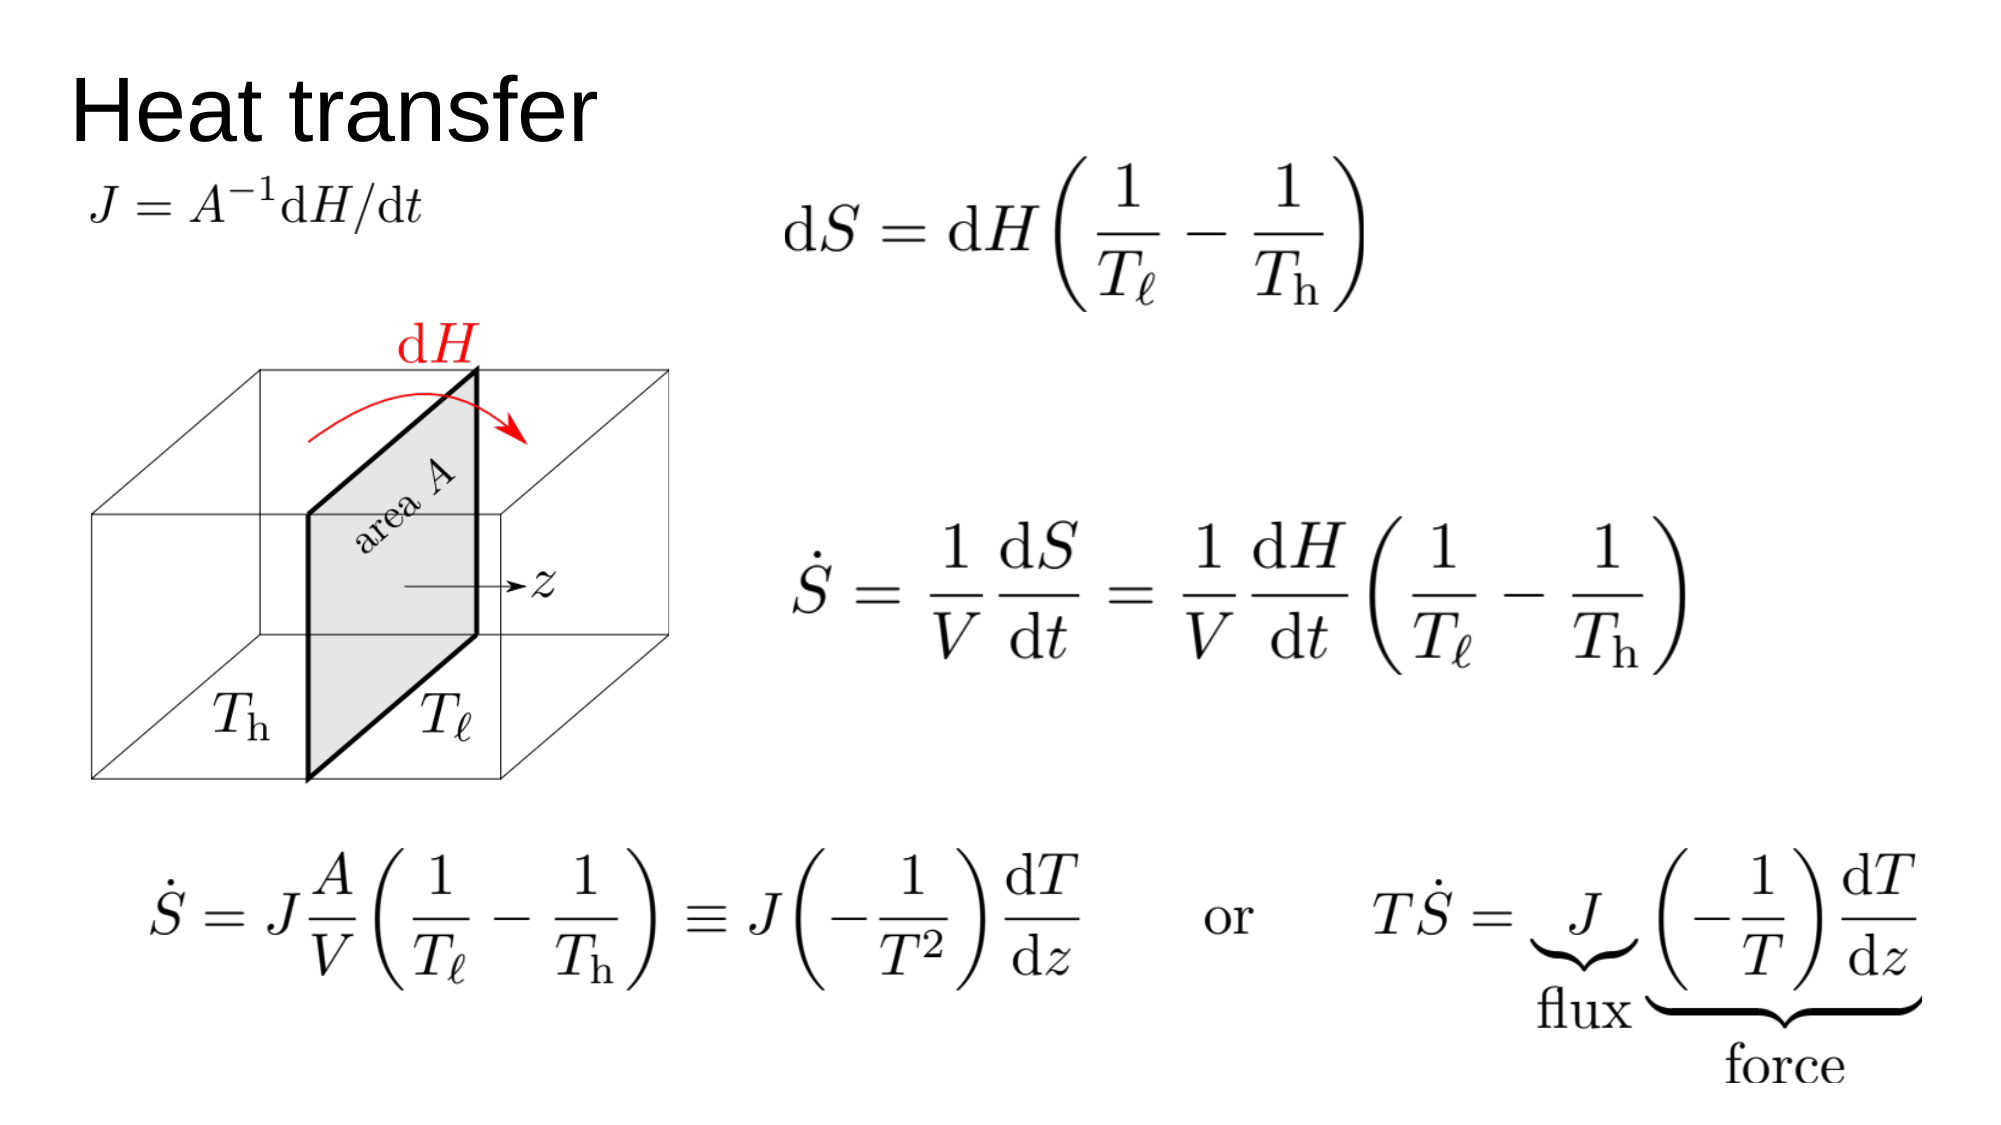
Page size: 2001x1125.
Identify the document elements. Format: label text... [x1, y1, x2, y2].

picture [784, 155, 1364, 312]
picture [90, 321, 670, 787]
text_box Heat transfer [55, 42, 634, 168]
picture [149, 847, 1923, 1083]
picture [792, 514, 1686, 675]
picture [90, 175, 422, 234]
